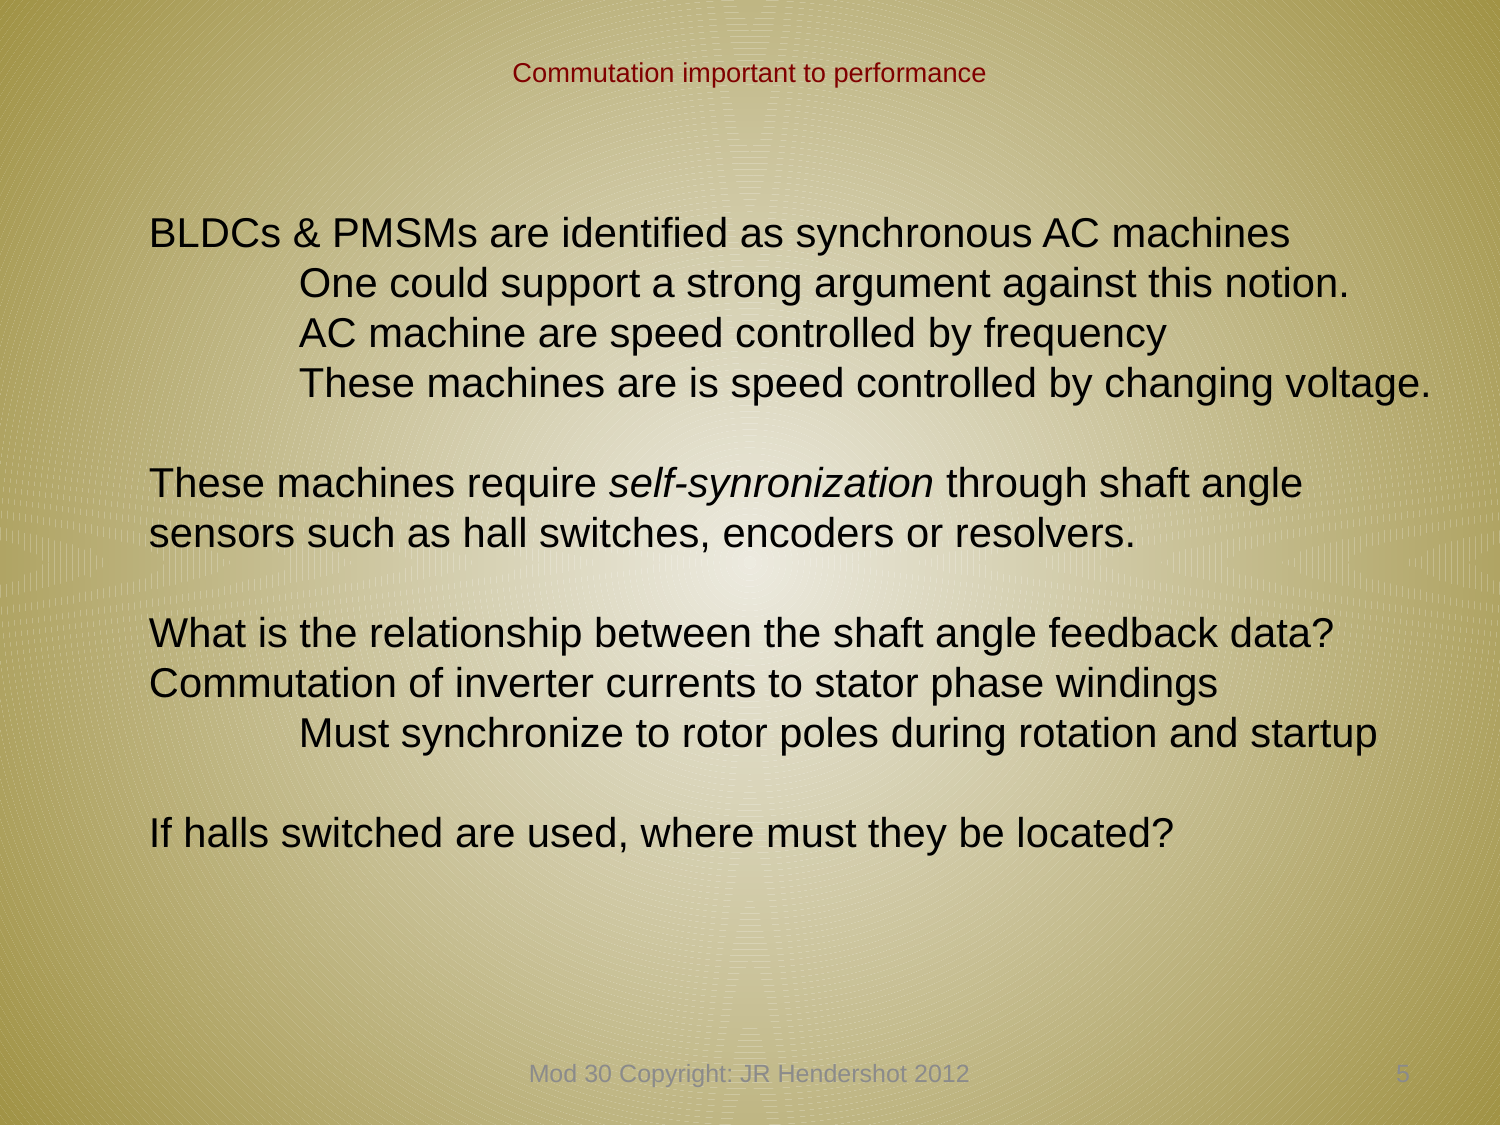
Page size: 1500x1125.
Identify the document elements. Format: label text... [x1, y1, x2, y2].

footer Mod 30 Copyright: JR Hendershot 2012 [512, 1042, 988, 1103]
slide_number 304 [1074, 1042, 1425, 1103]
title Commutation important to performance [75, 47, 1425, 163]
text_box BLDCs & PMSMs are identified as synchronous AC machines One could support a strong argument against this notion. AC machine are speed controlled by frequency These machines are is speed controlled by changing voltage. These machines require self-synronization through shaft angle sensors such as hall switches, encoders or resolvers. What is the relationship between the shaft angle feedback data? Commutation of inverter currents to stator phase windings Must synchronize to rotor poles during rotation and startup If halls switched are used, where must they be located? [134, 198, 1465, 864]
